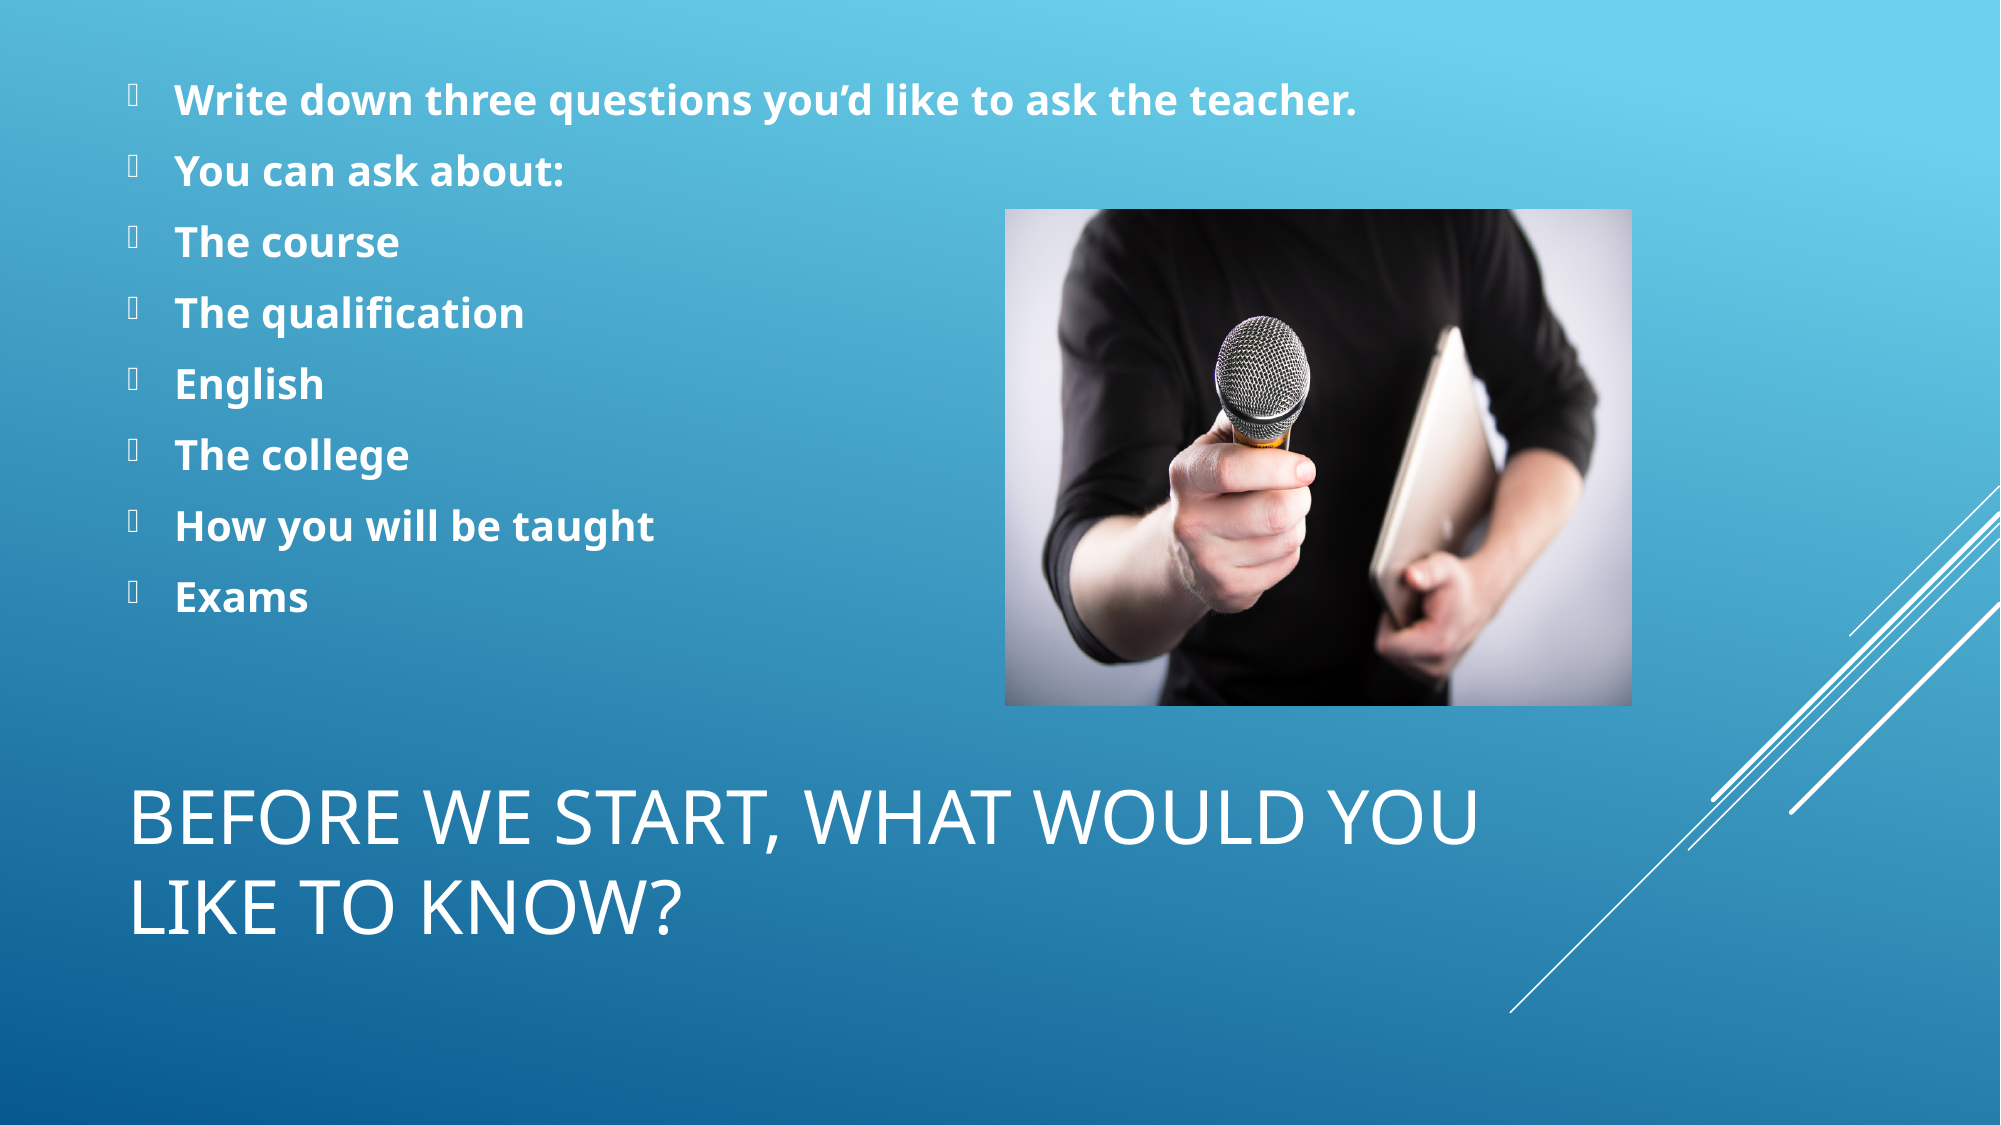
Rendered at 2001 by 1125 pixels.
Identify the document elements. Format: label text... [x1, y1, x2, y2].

list Write down three questions you’d like to ask the teacher. You can ask about: The course The qualification English The college How you will be taught Exams [112, 59, 1691, 706]
title Before we start, what would you like to know? [112, 736, 1513, 984]
picture [1005, 209, 1632, 706]
